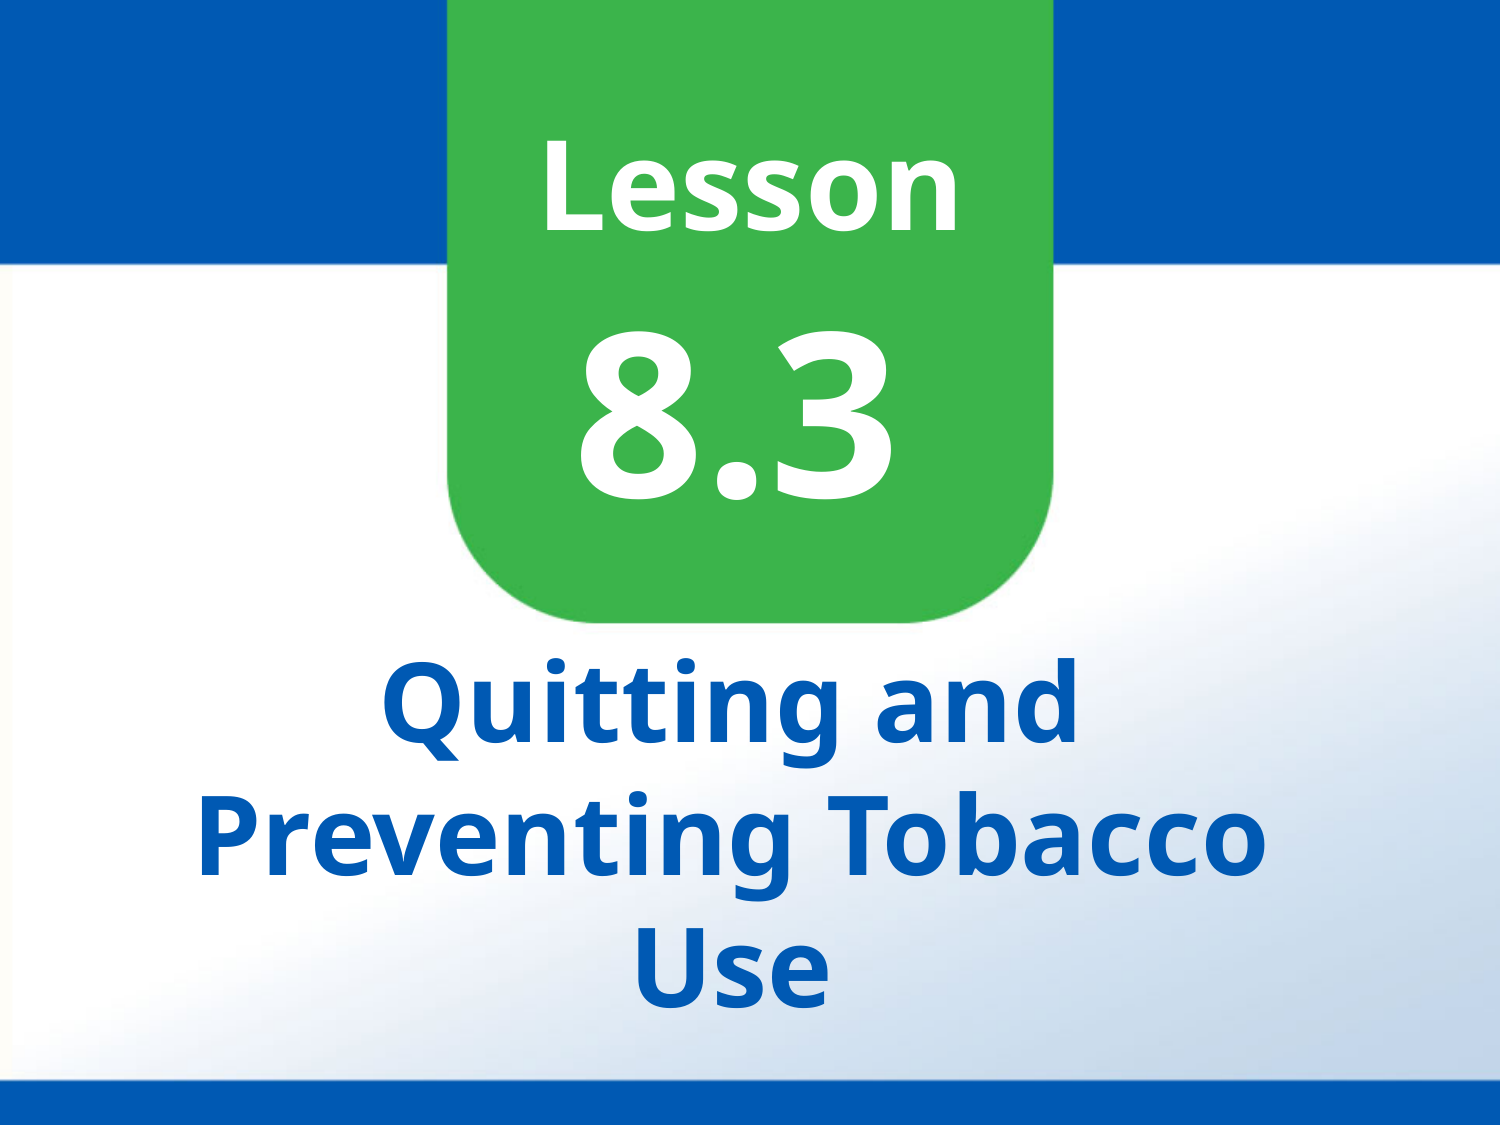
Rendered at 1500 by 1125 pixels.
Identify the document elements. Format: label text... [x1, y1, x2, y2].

list Quitting and Preventing Tobacco Use [99, 624, 1363, 1038]
picture [0, 0, 1500, 1125]
title 8.3 [474, 249, 1000, 563]
